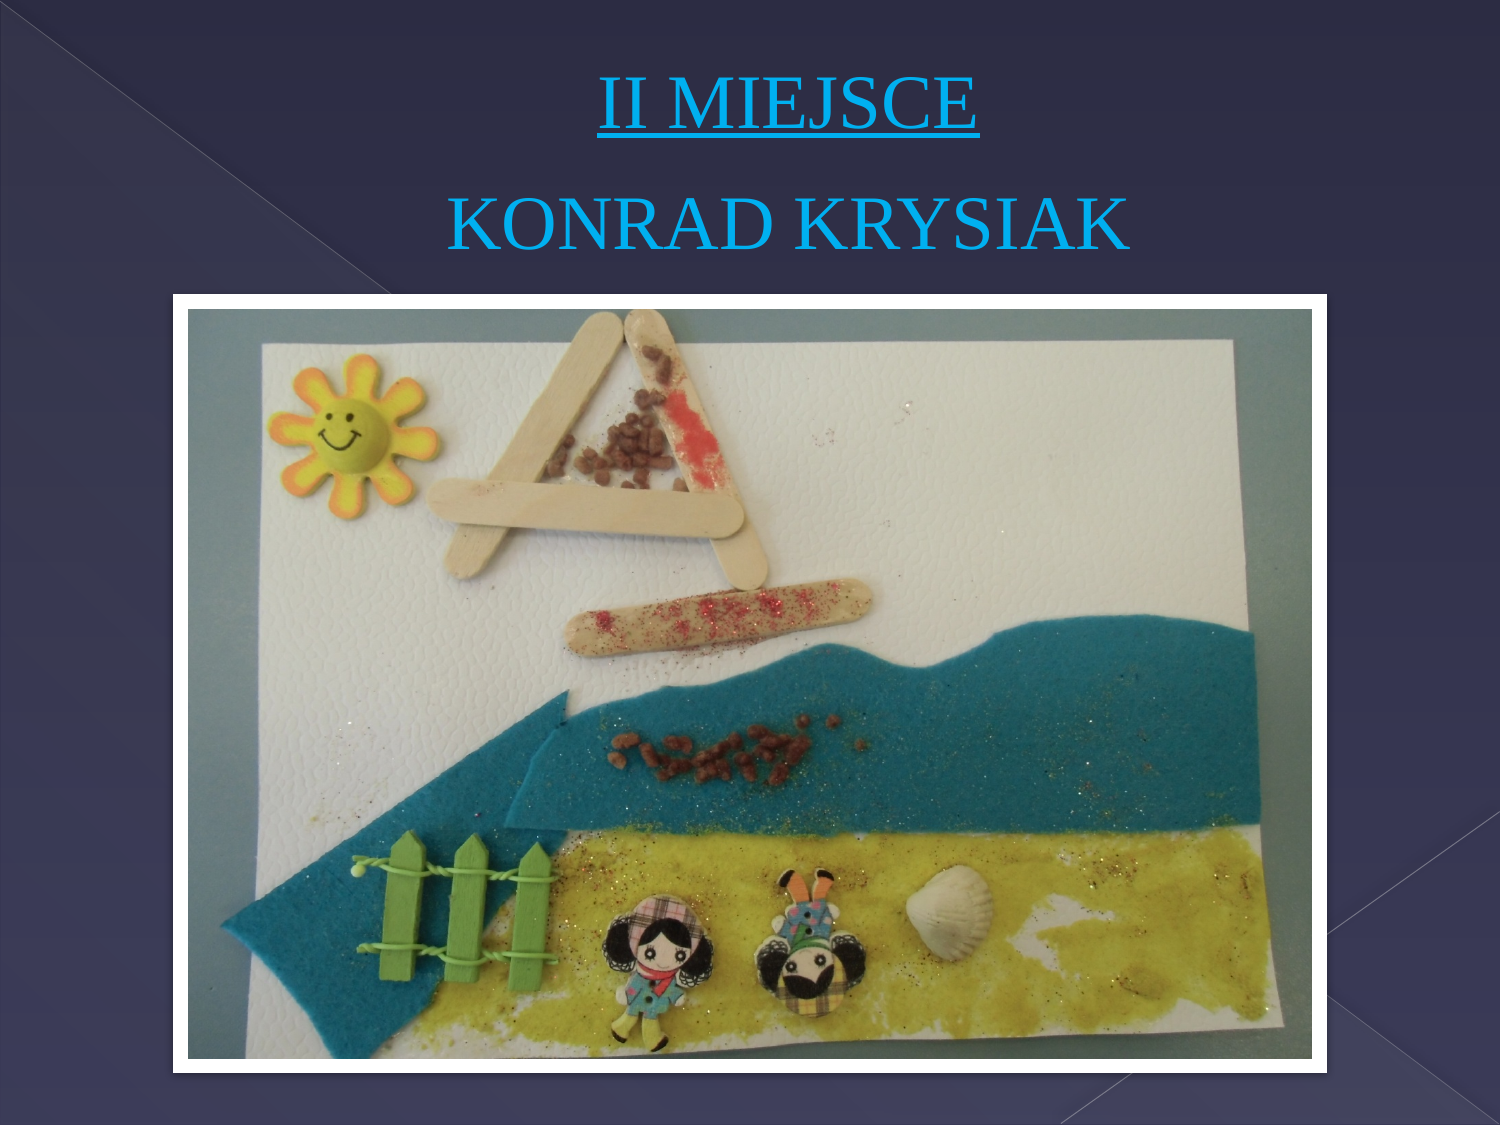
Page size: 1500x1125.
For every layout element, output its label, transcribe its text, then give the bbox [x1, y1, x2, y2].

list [187, 308, 1313, 1060]
title II MIEJSCE KONRAD KRYSIAK [75, 43, 1425, 274]
